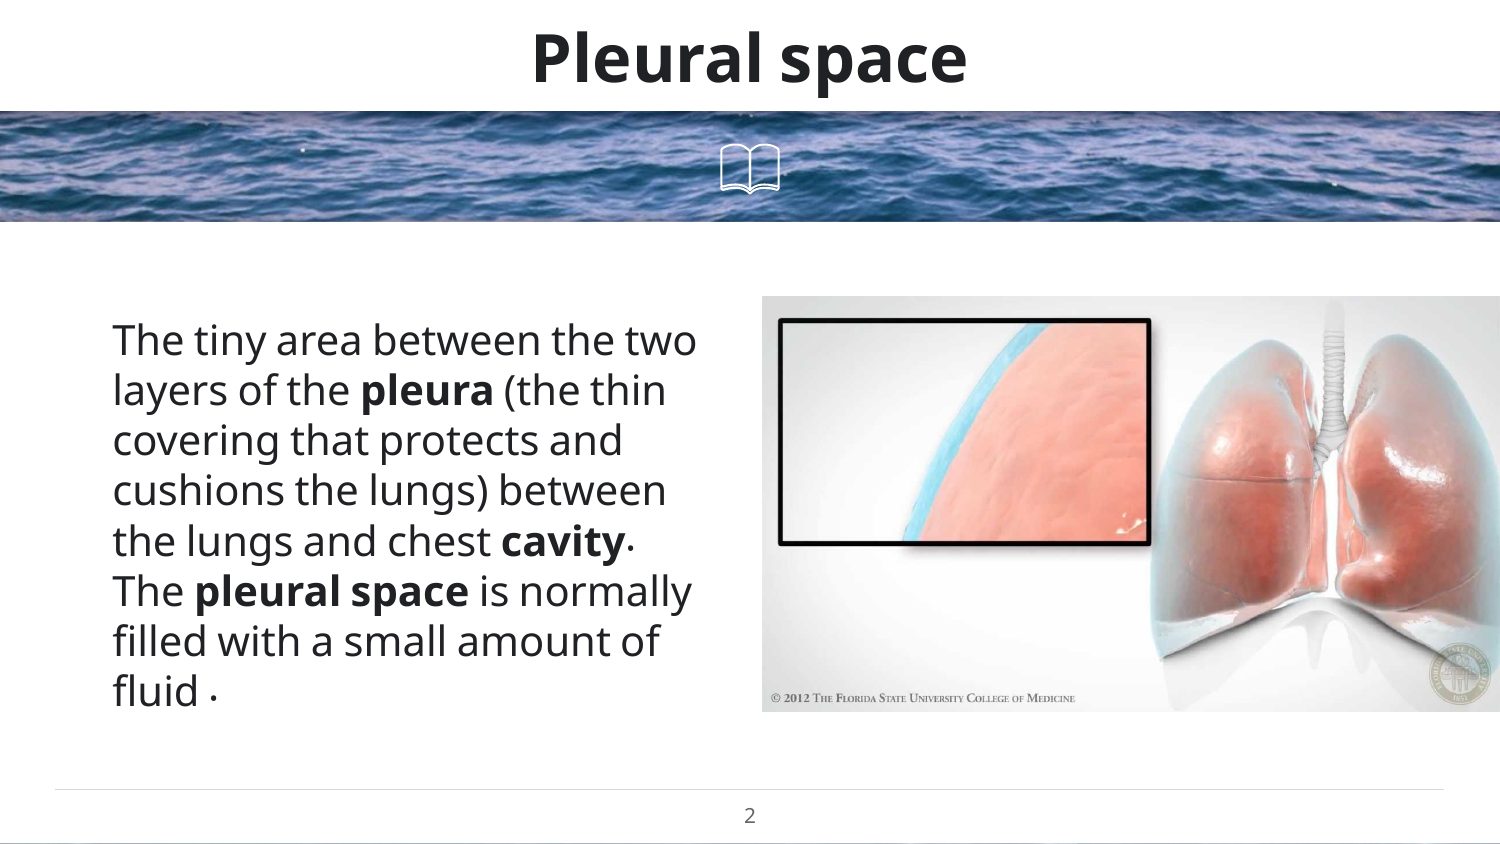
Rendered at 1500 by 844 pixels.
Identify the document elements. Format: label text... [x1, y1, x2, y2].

picture [0, 111, 1500, 221]
slide_number 2 [97, 789, 1403, 844]
picture [762, 296, 1500, 712]
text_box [721, 144, 779, 194]
list The tiny area between the two layers of the pleura (the thin covering that protects and cushions the lungs) between the lungs and chest cavity. The pleural space is normally filled with a small amount of fluid . [97, 299, 731, 612]
list [97, 612, 1403, 753]
title Pleural space [97, 0, 1403, 111]
